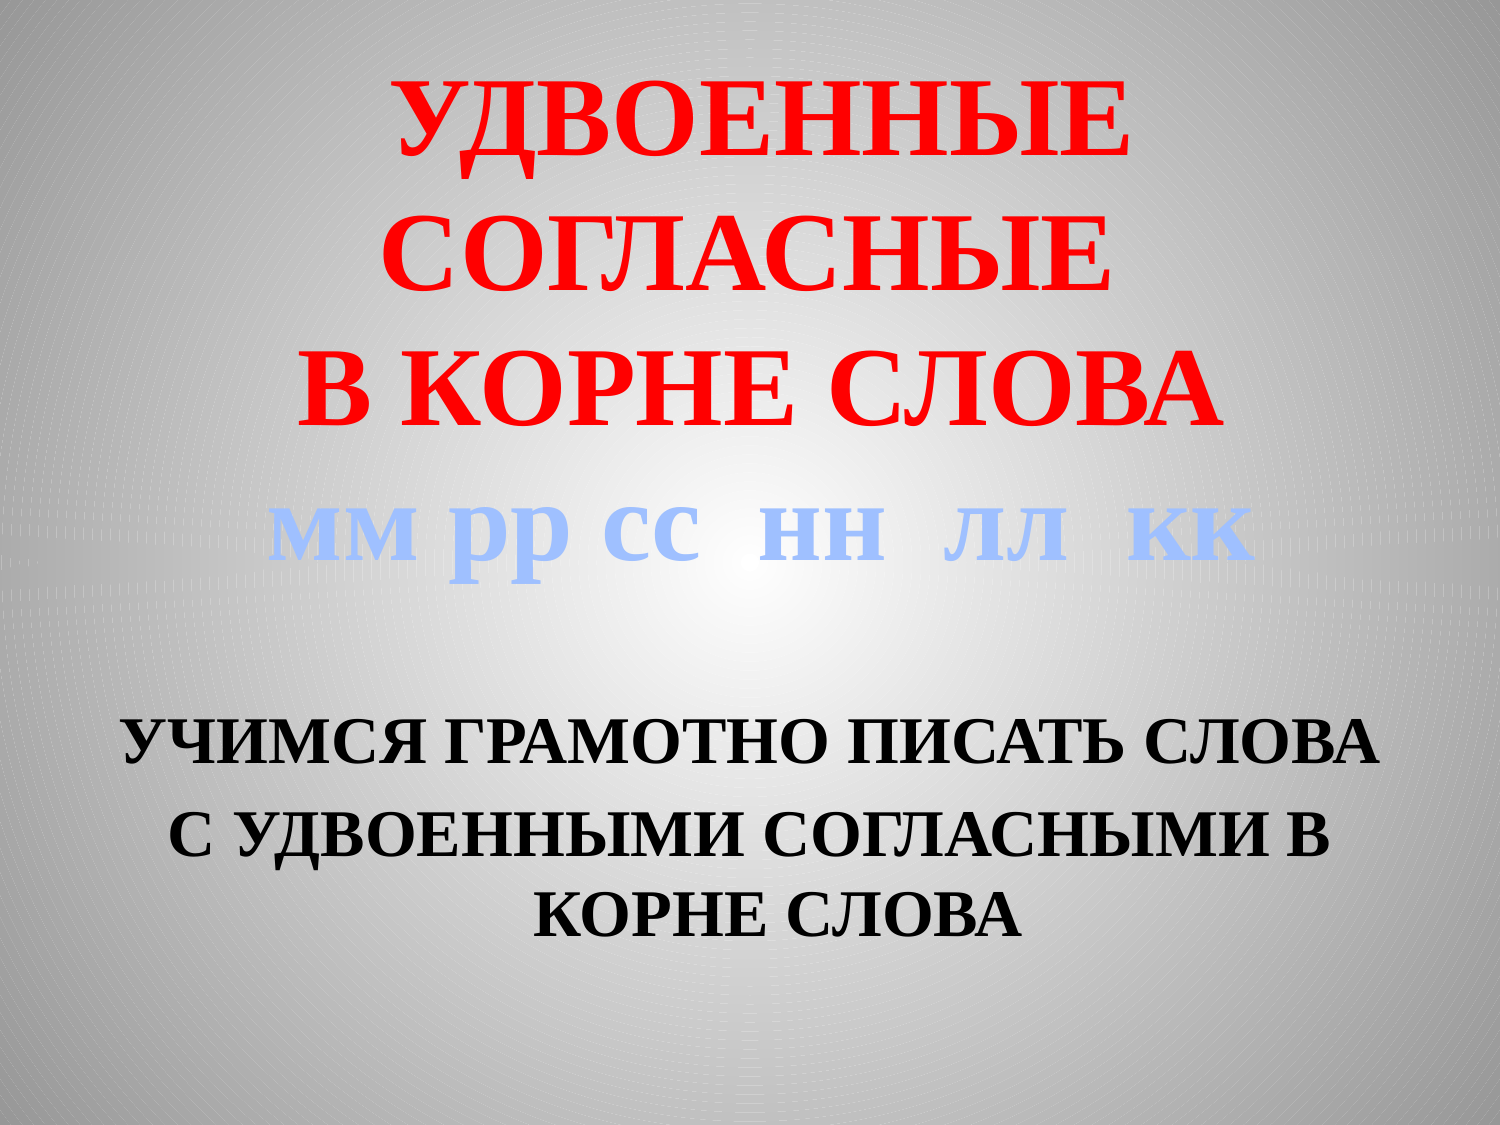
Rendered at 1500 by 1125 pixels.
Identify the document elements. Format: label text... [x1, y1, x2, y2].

text_box УДВОЕННЫЕ СОГЛАСНЫЕ В КОРНЕ СЛОВА мм рр сс нн лл кк [93, 35, 1430, 591]
list УЧИМСЯ ГРАМОТНО ПИСАТЬ СЛОВА С УДВОЕННЫМИ СОГЛАСНЫМИ В КОРНЕ СЛОВА [75, 35, 1425, 1005]
